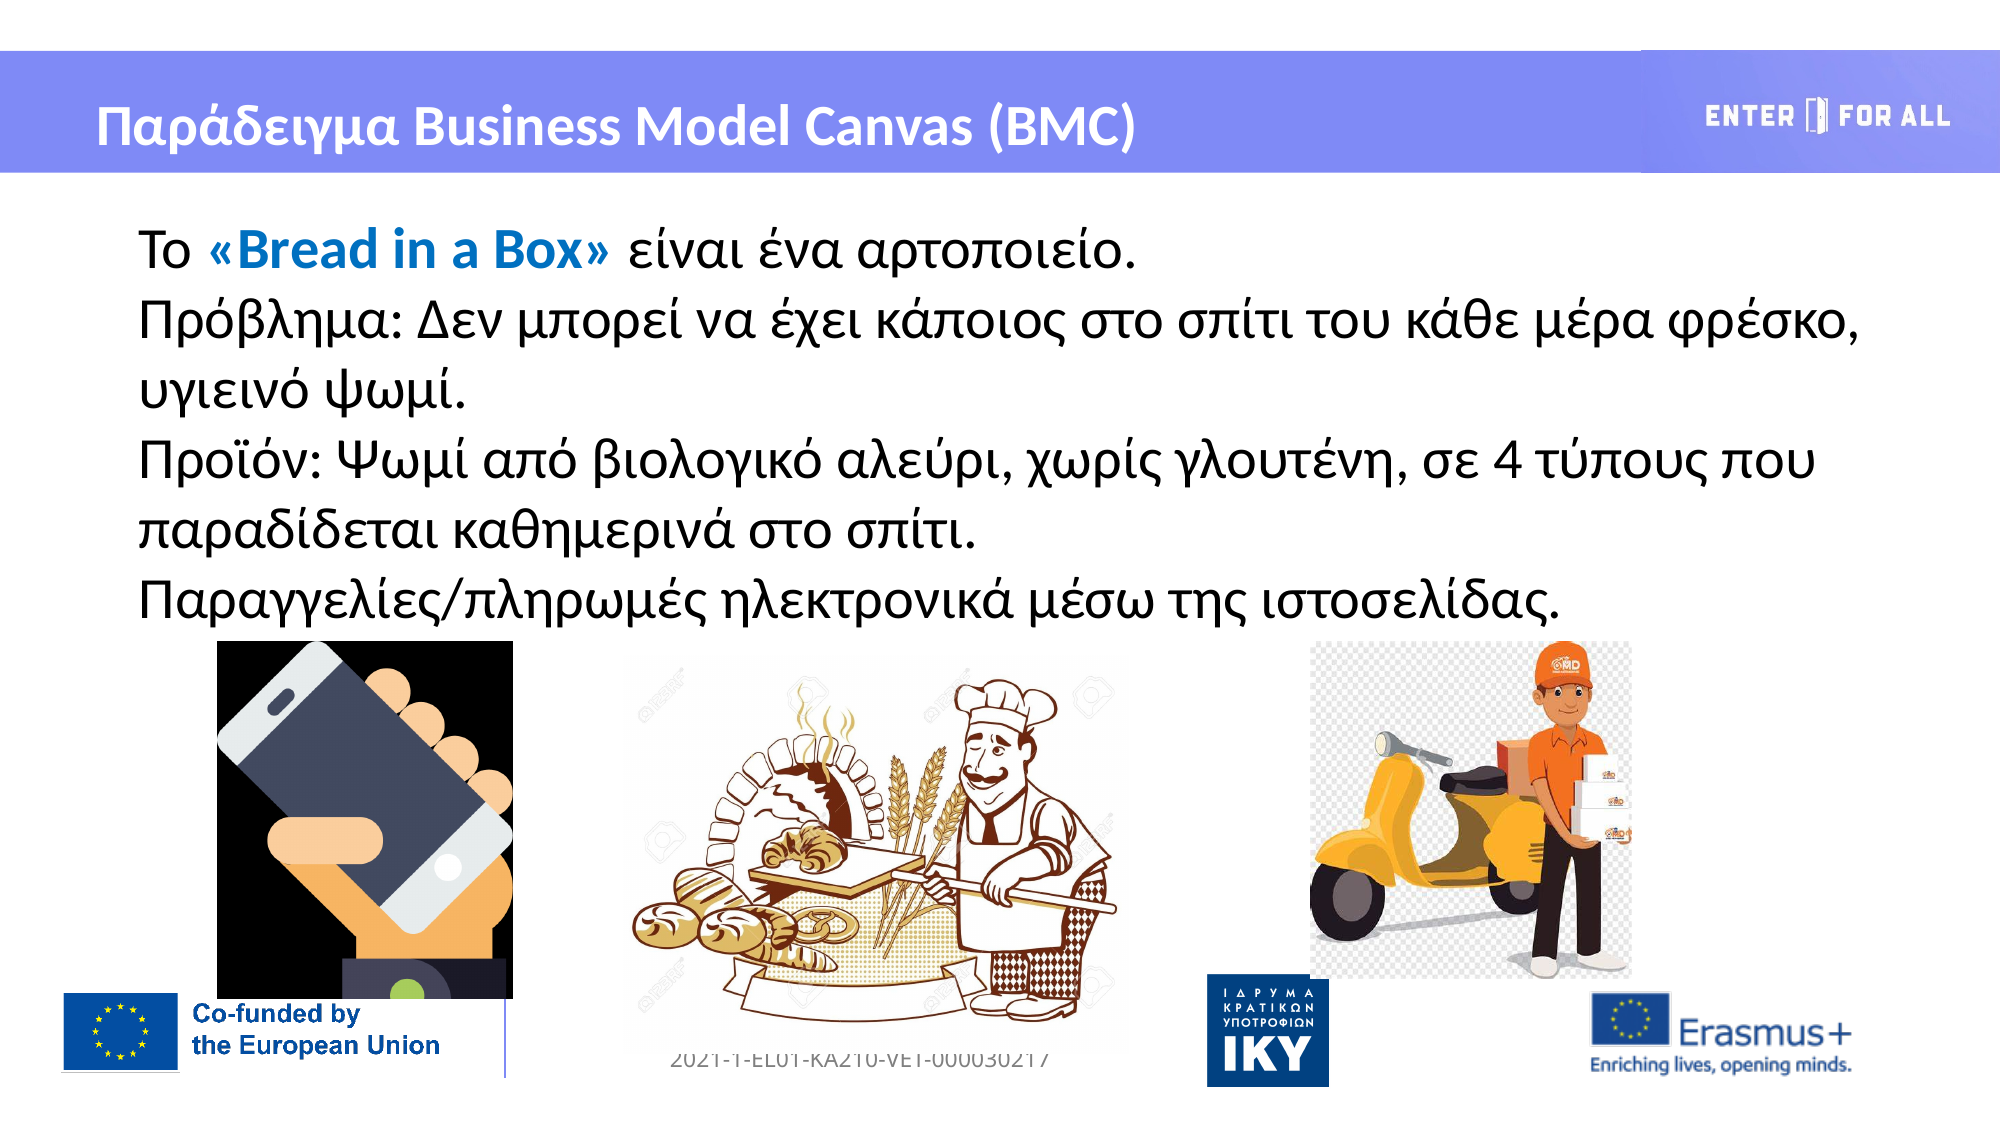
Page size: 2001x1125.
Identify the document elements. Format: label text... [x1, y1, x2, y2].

picture [1203, 641, 1875, 1094]
text_box Παράδειγμα Business Model Canvas (BMC) [81, 79, 1167, 165]
picture [623, 655, 1129, 1054]
text_box Το «Bread in a Box» είναι ένα αρτοποιείο. Πρόβλημα: Δεν μπορεί να έχει κάποιος στο σπίτι του κάθε μέρα φρέσκο, υγιεινό ψωμί. Προϊόν: Ψωμί από βιολογικό αλεύρι, χωρίς γλουτένη, σε 4 τύπους που παραδίδεται καθημερινά στο σπίτι. Παραγγελίες/πληρωμές ηλεκτρονικά μέσω της ιστοσελίδας. [123, 202, 1891, 638]
picture [58, 641, 513, 1075]
picture [1641, 50, 2000, 173]
